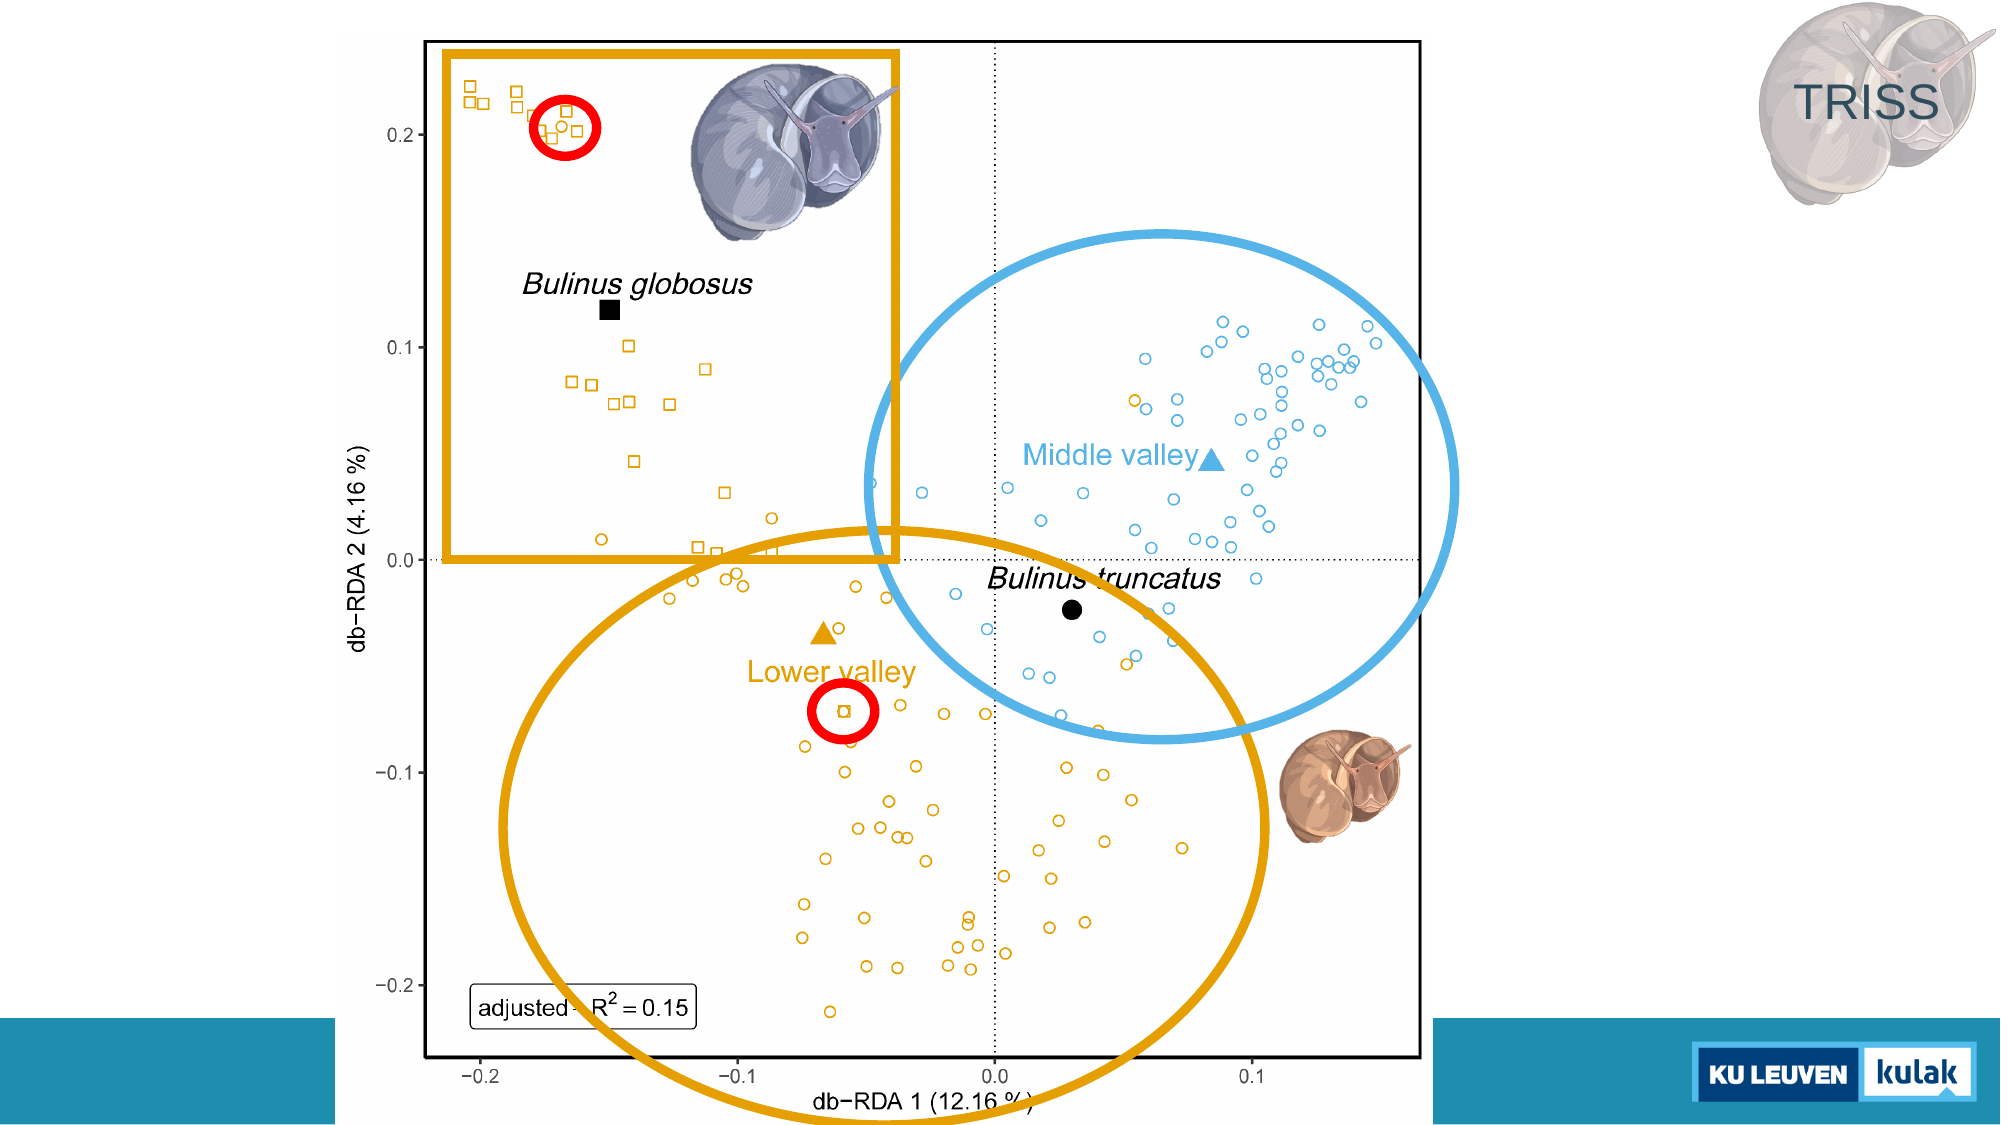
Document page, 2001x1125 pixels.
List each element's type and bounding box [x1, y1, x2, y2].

text_box [1433, 388, 1456, 585]
picture [656, 43, 919, 251]
list [335, 28, 1433, 1125]
picture [1692, 1041, 1977, 1102]
picture [1257, 717, 1433, 849]
picture [1719, 0, 2000, 242]
